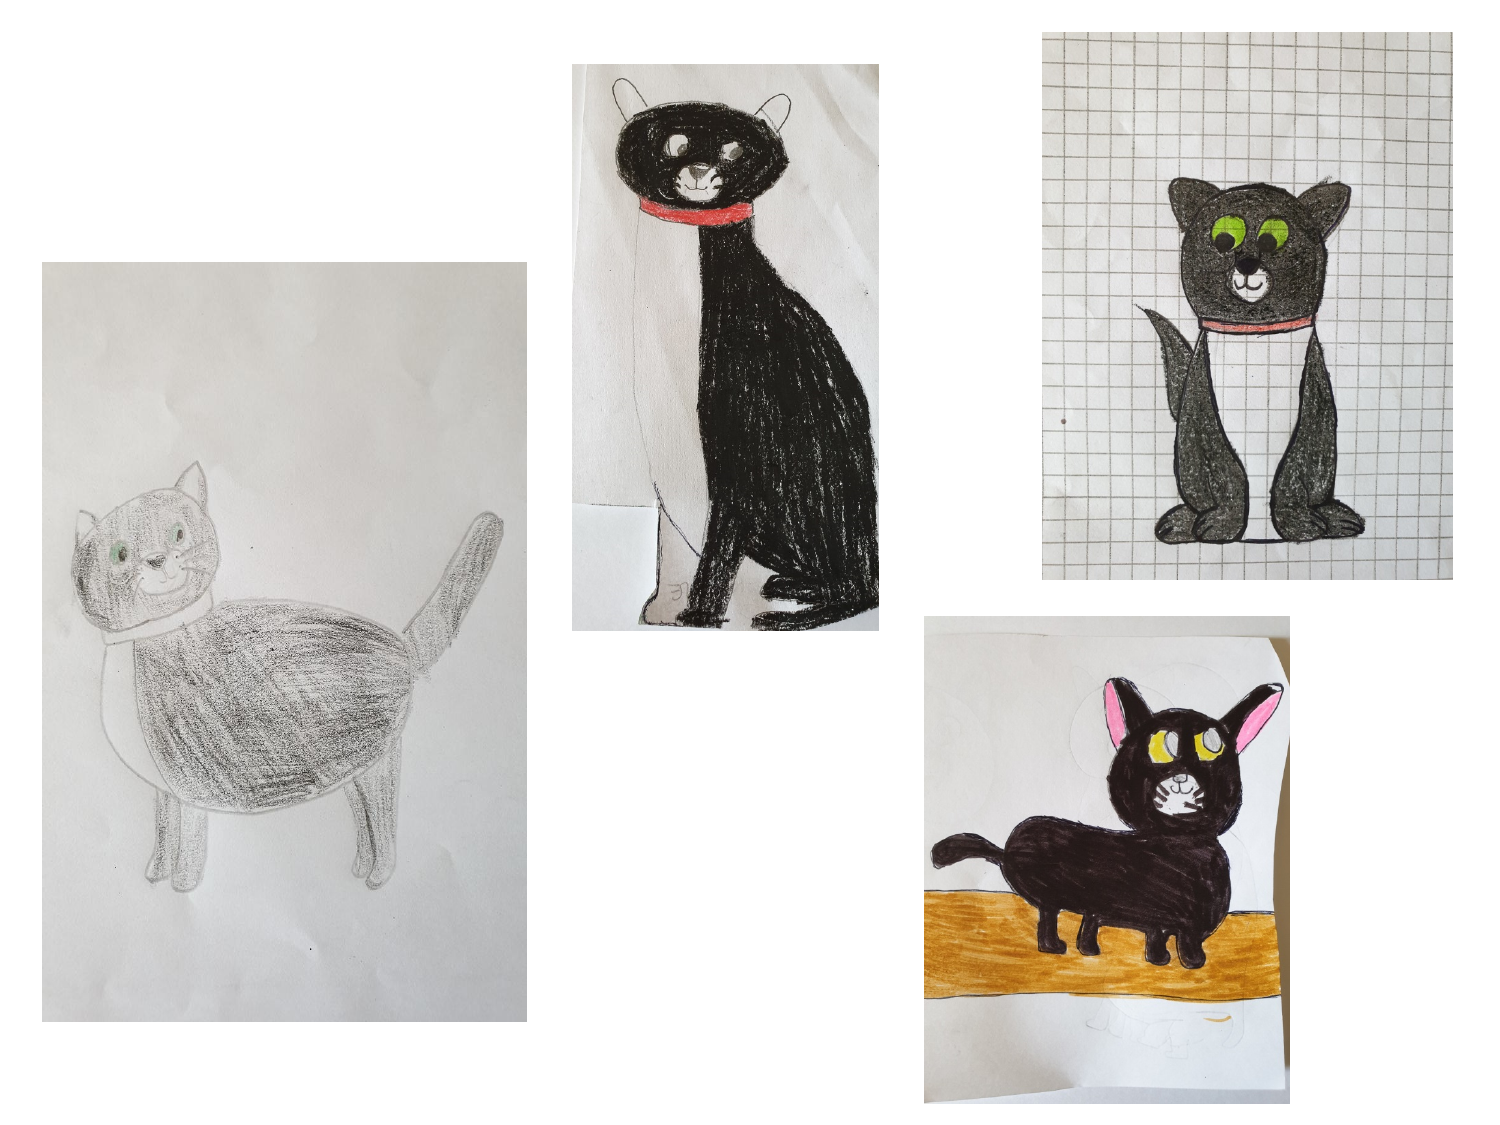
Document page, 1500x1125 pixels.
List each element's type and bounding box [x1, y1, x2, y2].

picture [42, 262, 527, 1023]
picture [923, 616, 1290, 1104]
picture [572, 63, 879, 631]
picture [1041, 32, 1453, 580]
